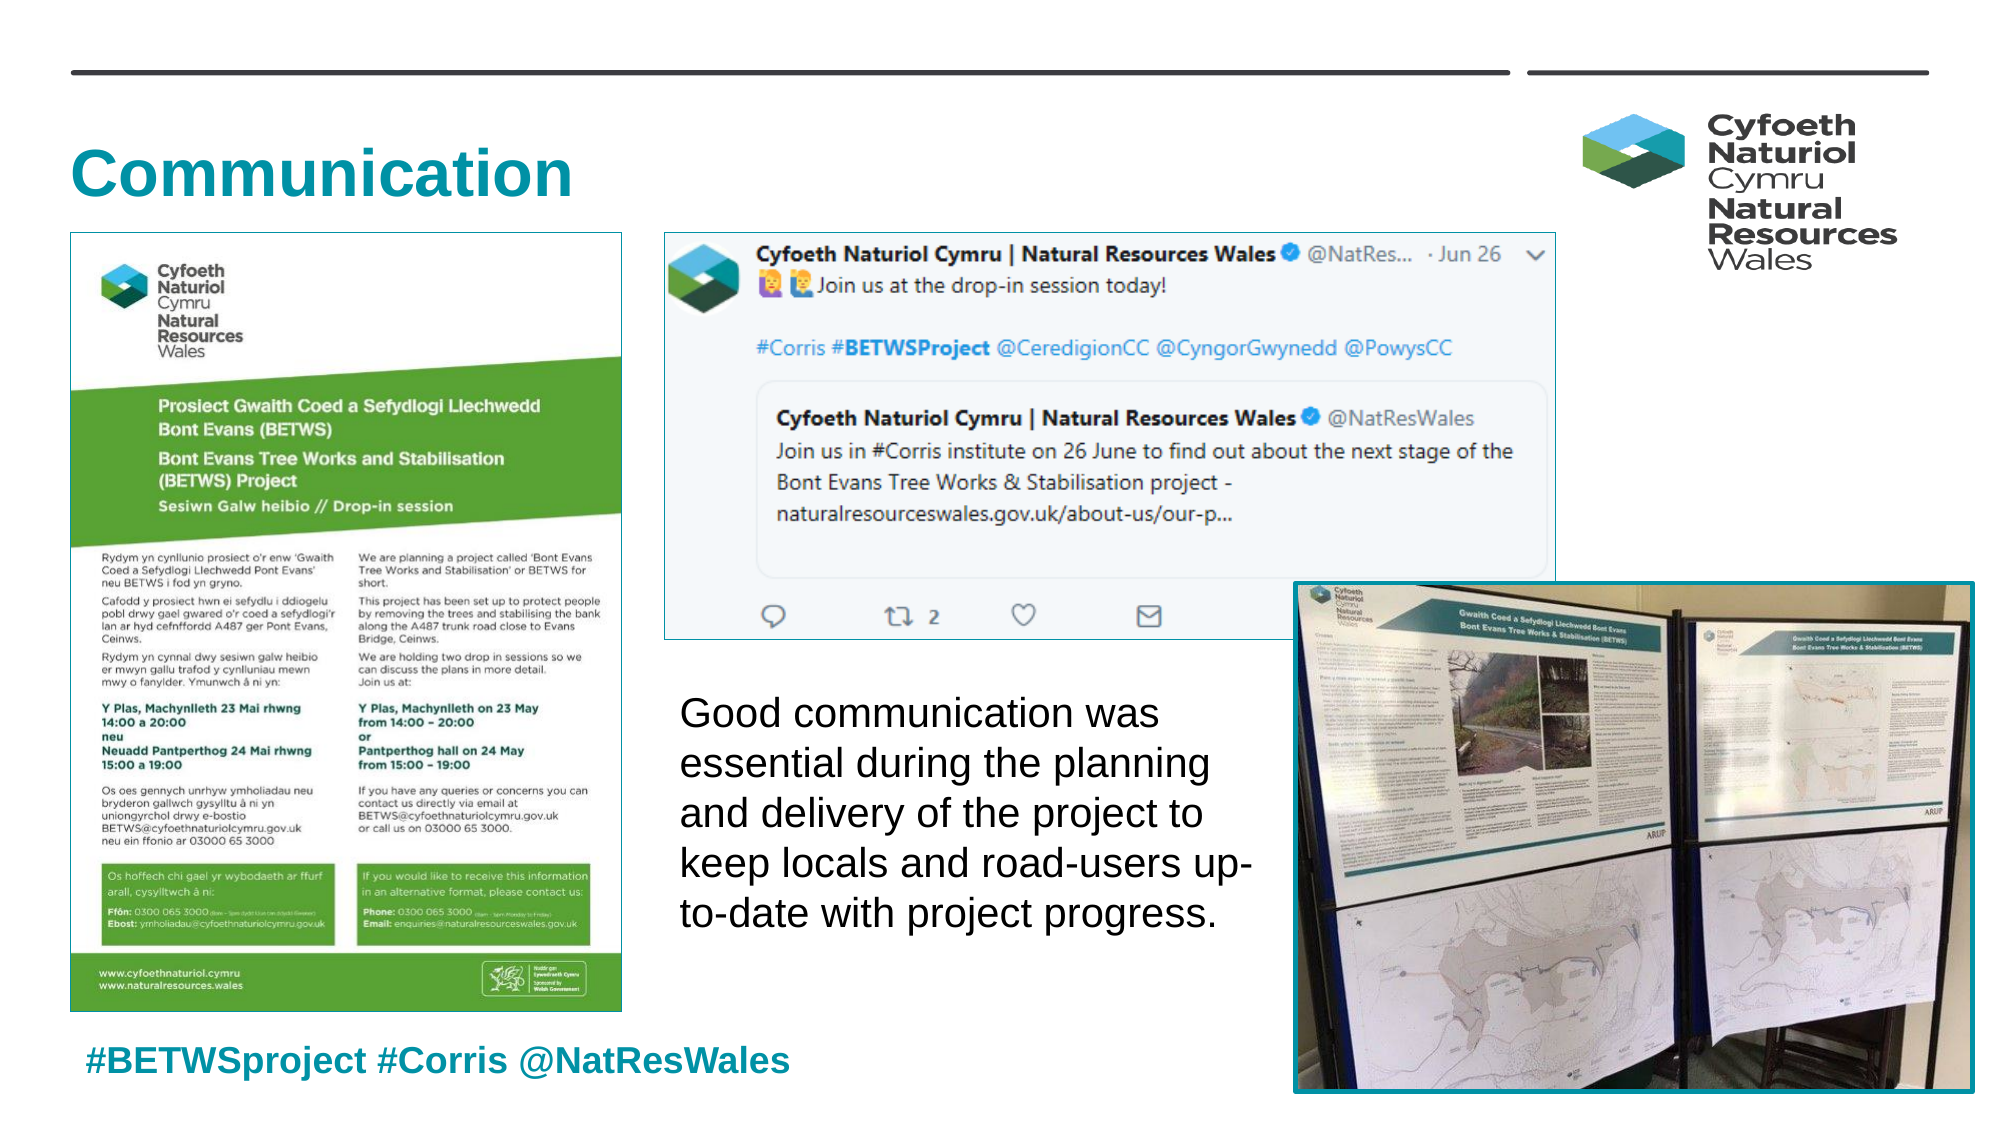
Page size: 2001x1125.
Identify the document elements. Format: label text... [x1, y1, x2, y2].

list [70, 231, 622, 1012]
title Communication [70, 78, 1511, 341]
text_box Good communication was essential during the planning and delivery of the project to keep locals and road-users up-to-date with project progress. [664, 678, 1292, 944]
picture [664, 231, 1971, 1090]
picture [1558, 95, 1921, 288]
text_box #BETWSproject #Corris @NatResWales [70, 1029, 962, 1089]
